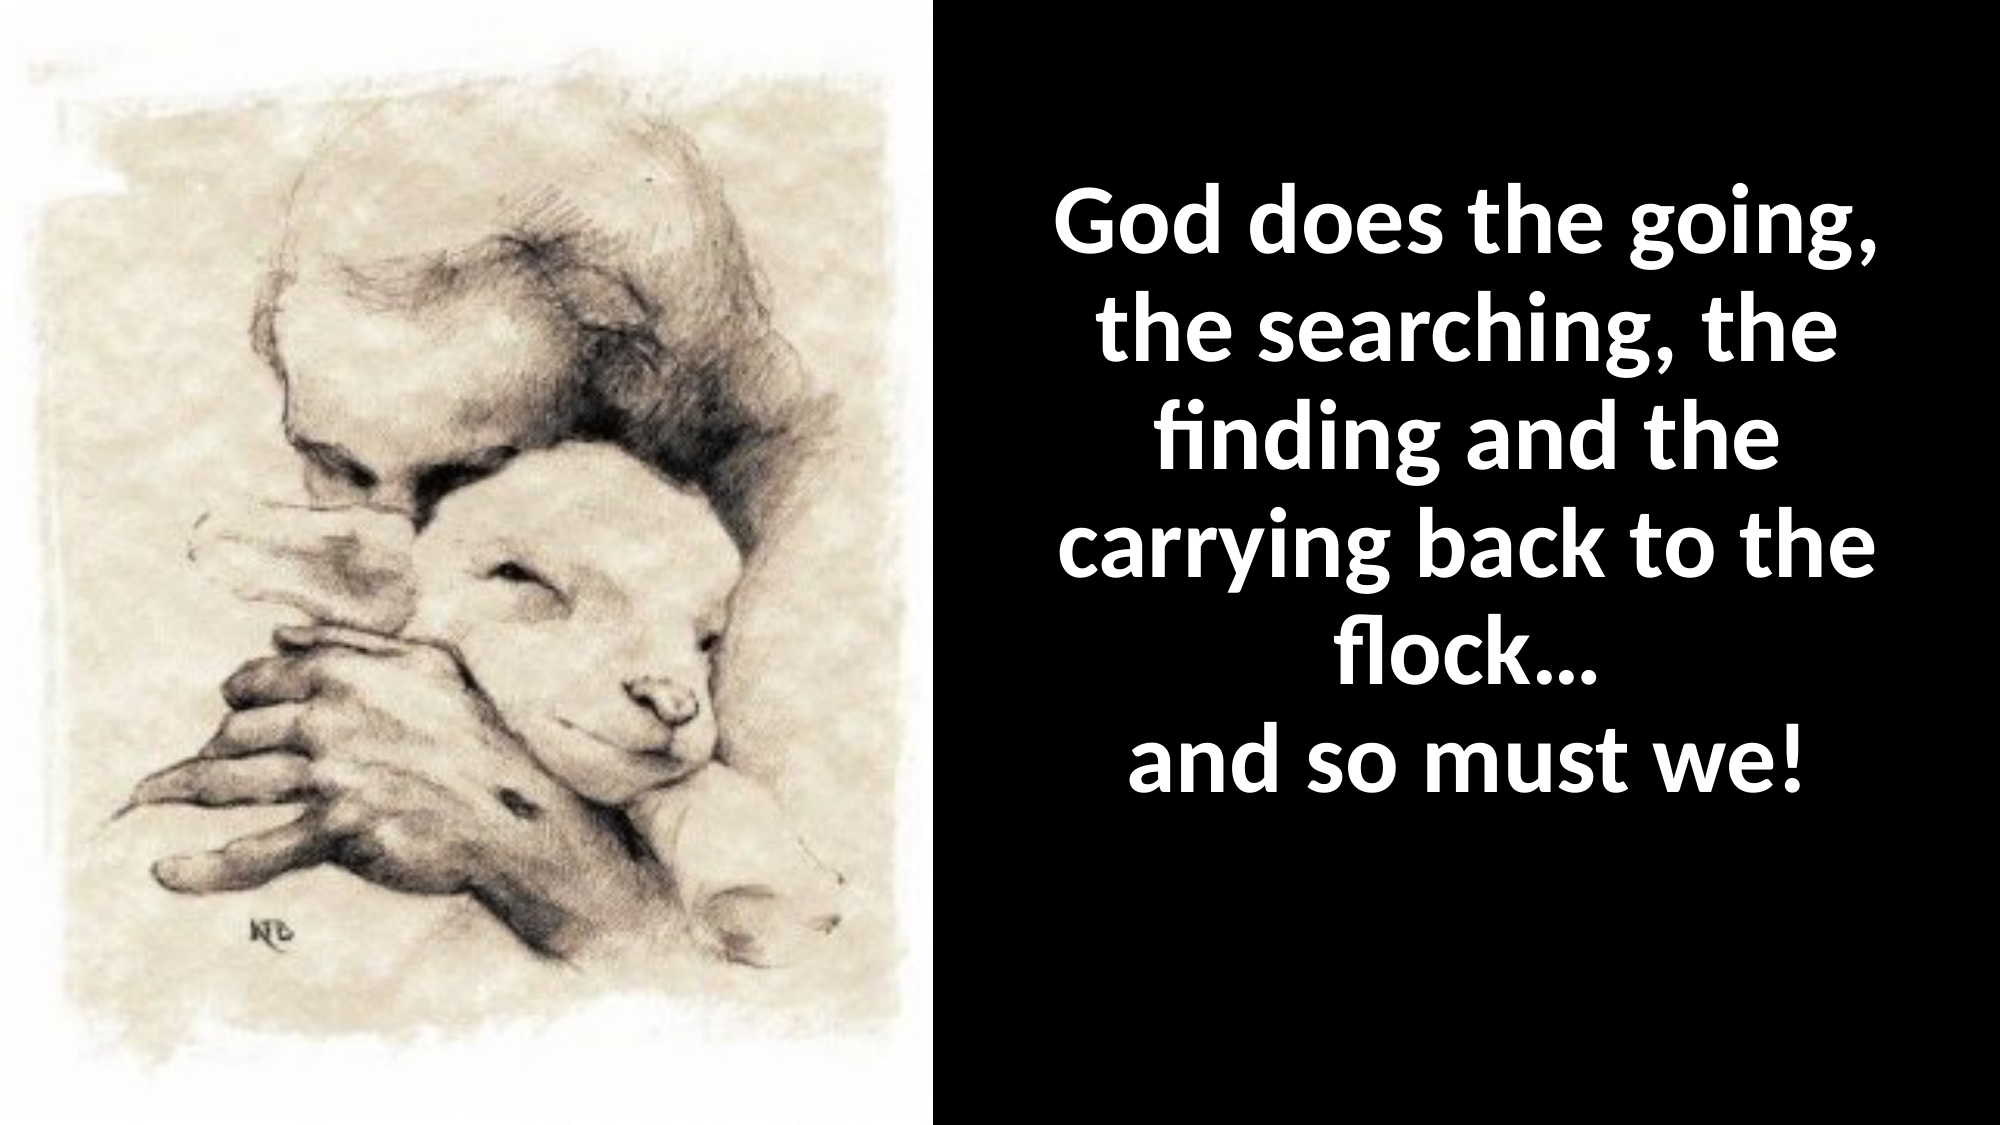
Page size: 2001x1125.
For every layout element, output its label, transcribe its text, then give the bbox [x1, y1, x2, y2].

picture [0, 0, 933, 1125]
title God does the going, the searching, the finding and the carrying back to the flock… and so must we! [981, 122, 1955, 860]
